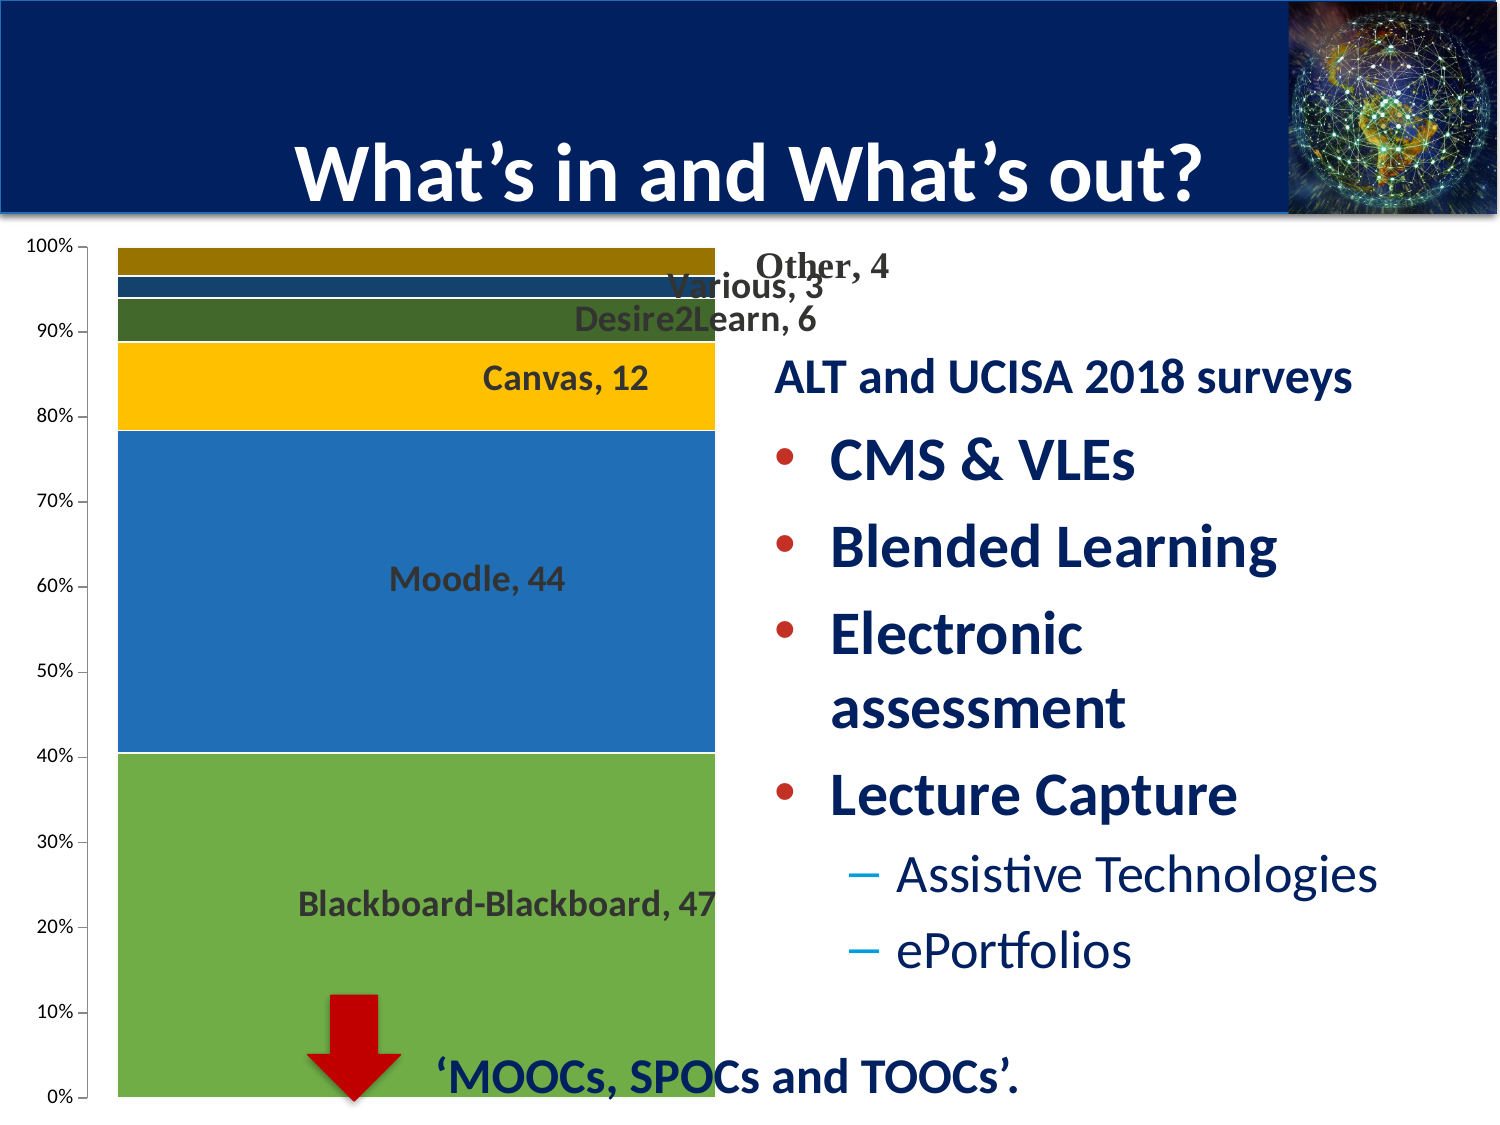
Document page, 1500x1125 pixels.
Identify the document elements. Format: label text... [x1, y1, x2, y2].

chart [17, 209, 886, 1111]
picture [1288, 2, 1497, 214]
list ALT and UCISA 2018 surveys [890, 275, 1398, 410]
list ‘MOOCs, SPOCs and TOOCs’. [890, 1016, 1055, 1111]
list CMS & VLEs Blended Learning Electronic assessment Lecture Capture Assistive Technologies ePortfolios [890, 410, 1398, 1016]
title What’s in and What’s out? [103, 59, 1398, 275]
